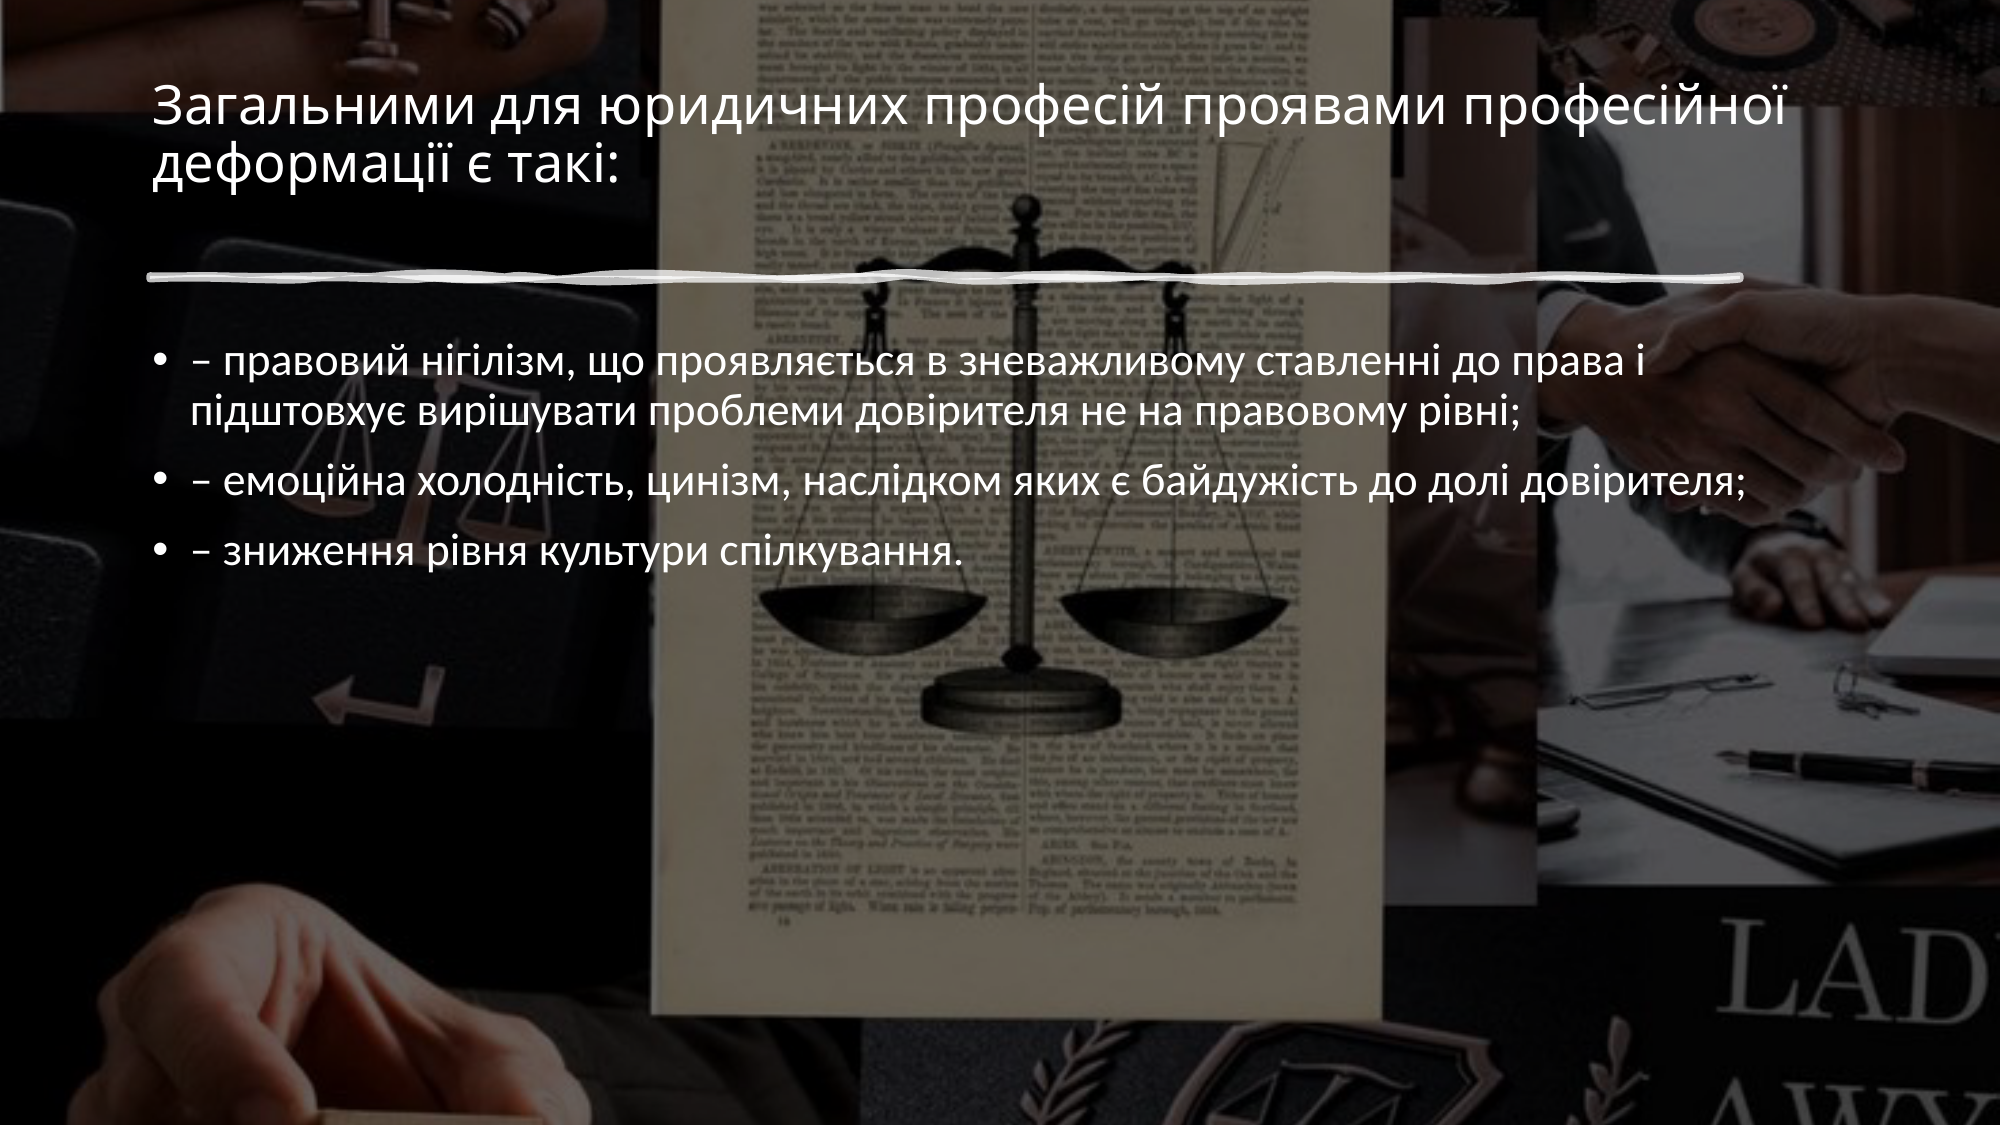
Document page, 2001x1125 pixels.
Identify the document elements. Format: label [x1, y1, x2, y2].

list [0, 0, 2000, 1125]
